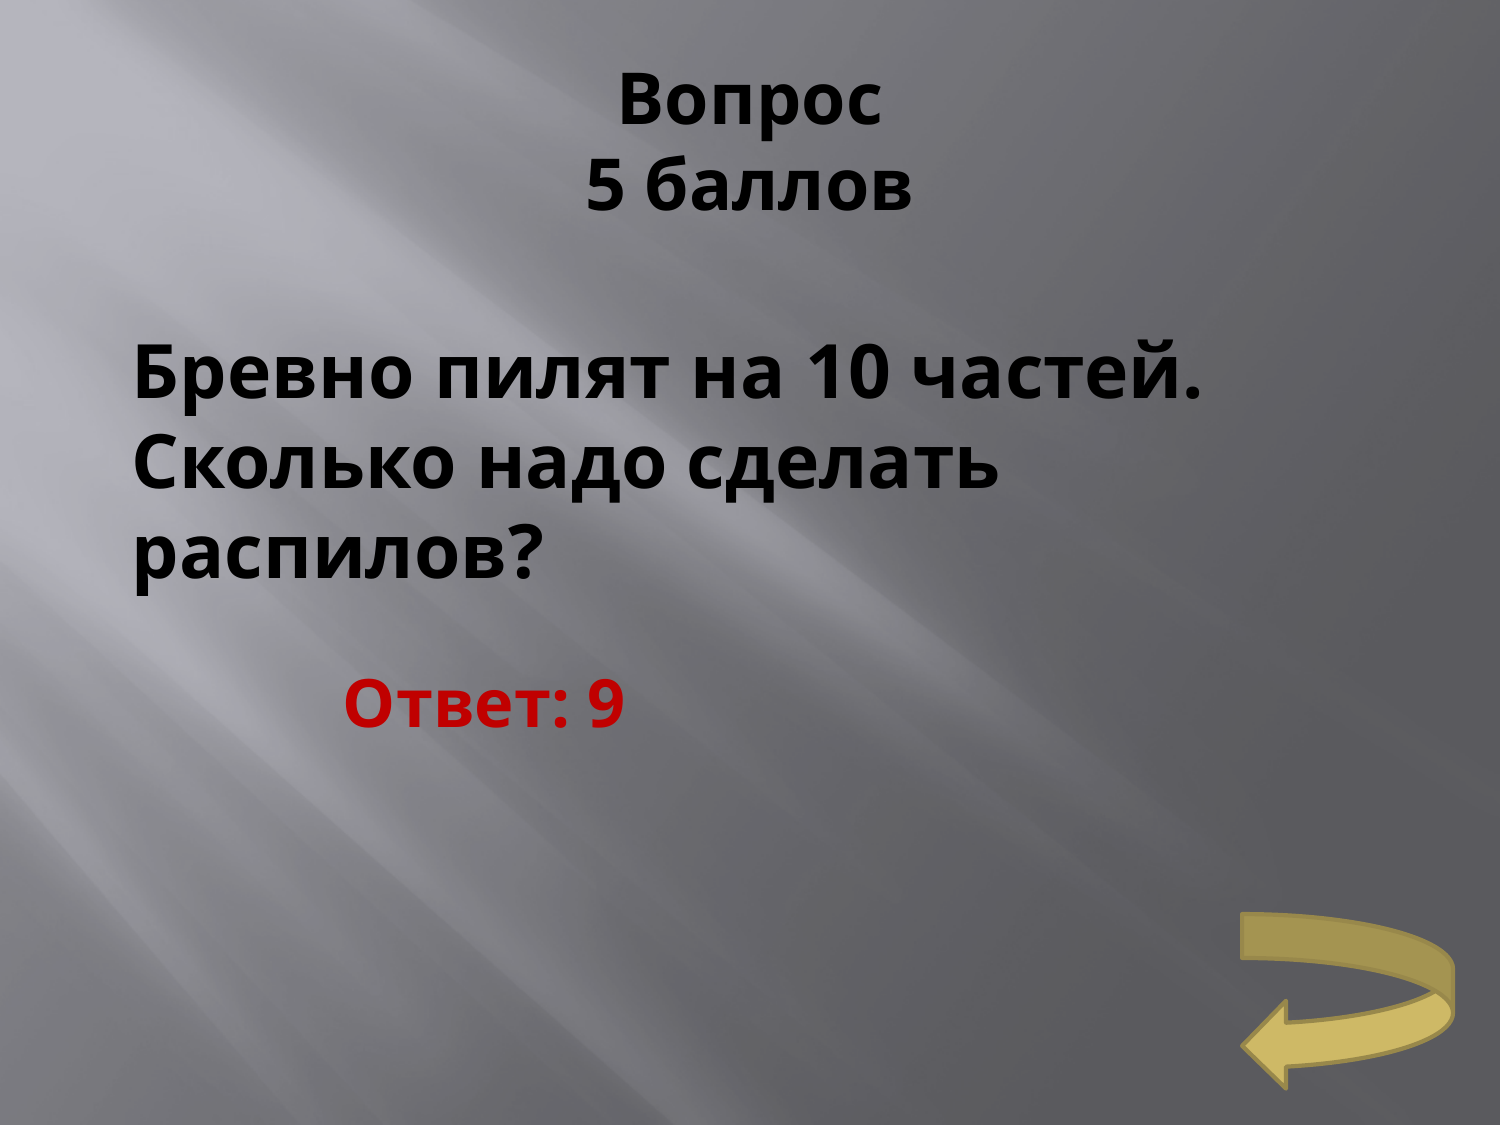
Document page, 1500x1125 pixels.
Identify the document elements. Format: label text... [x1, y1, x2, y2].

text_box Ответ: 9 [328, 653, 788, 748]
title Вопрос 5 баллов [75, 45, 1425, 233]
text_box [1240, 911, 1456, 1091]
text_box Бревно пилят на 10 частей. Сколько надо сделать распилов? [117, 316, 1348, 602]
